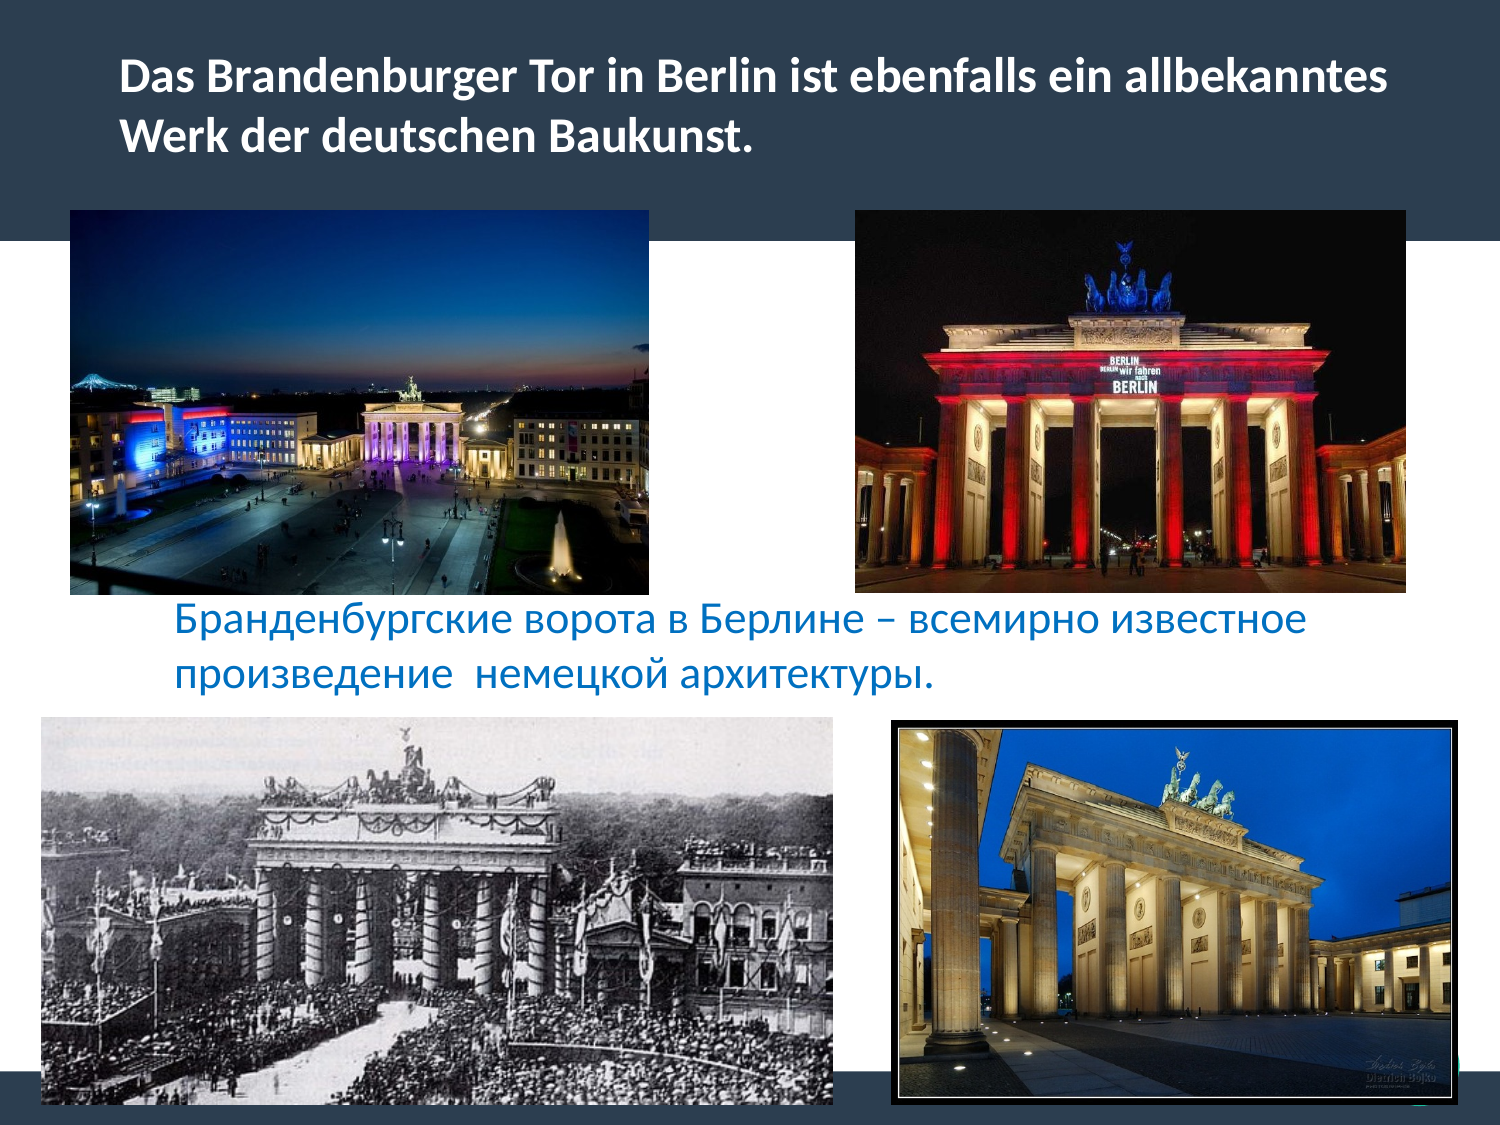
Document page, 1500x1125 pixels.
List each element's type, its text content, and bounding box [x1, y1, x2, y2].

text_box Бранденбургские ворота в Берлине – всемирно известное произведение немецкой архитектуры. [159, 580, 1458, 718]
text_box Das Brandenburger Tor in Berlin ist ebenfalls ein allbekanntes Werk der deutschen Baukunst. [104, 35, 1500, 167]
picture [70, 210, 650, 596]
picture [891, 720, 1458, 1105]
picture [41, 717, 833, 1105]
text_box [35, 35, 1476, 213]
picture [855, 210, 1406, 593]
